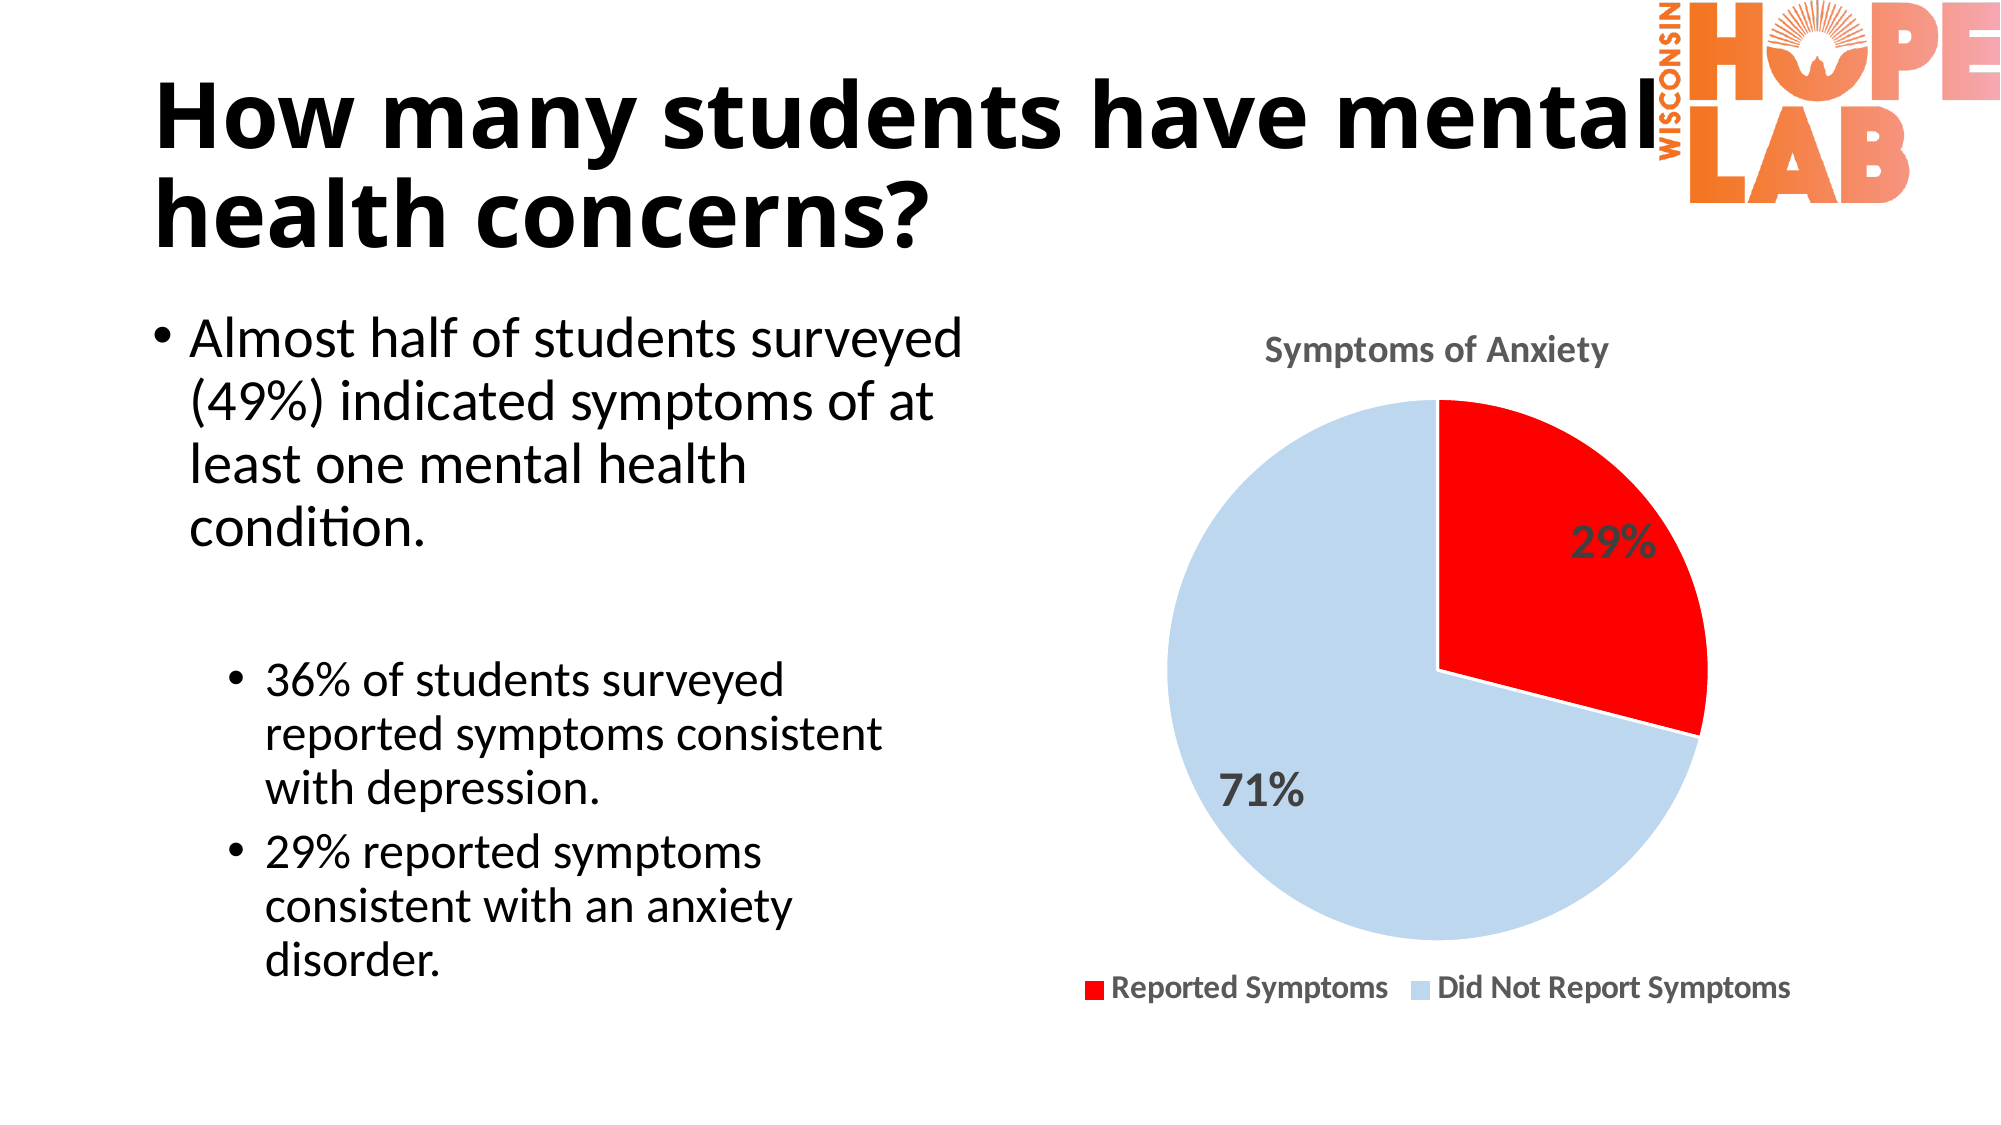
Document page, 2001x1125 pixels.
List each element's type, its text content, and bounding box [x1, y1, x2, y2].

picture [1659, 0, 2000, 203]
chart [1012, 299, 1863, 1014]
list Almost half of students surveyed (49%) indicated symptoms of at least one mental health condition. 36% of students surveyed reported symptoms consistent with depression. 29% reported symptoms consistent with an anxiety disorder. [137, 299, 988, 1014]
title How many students have mental health concerns? [137, 59, 1863, 278]
